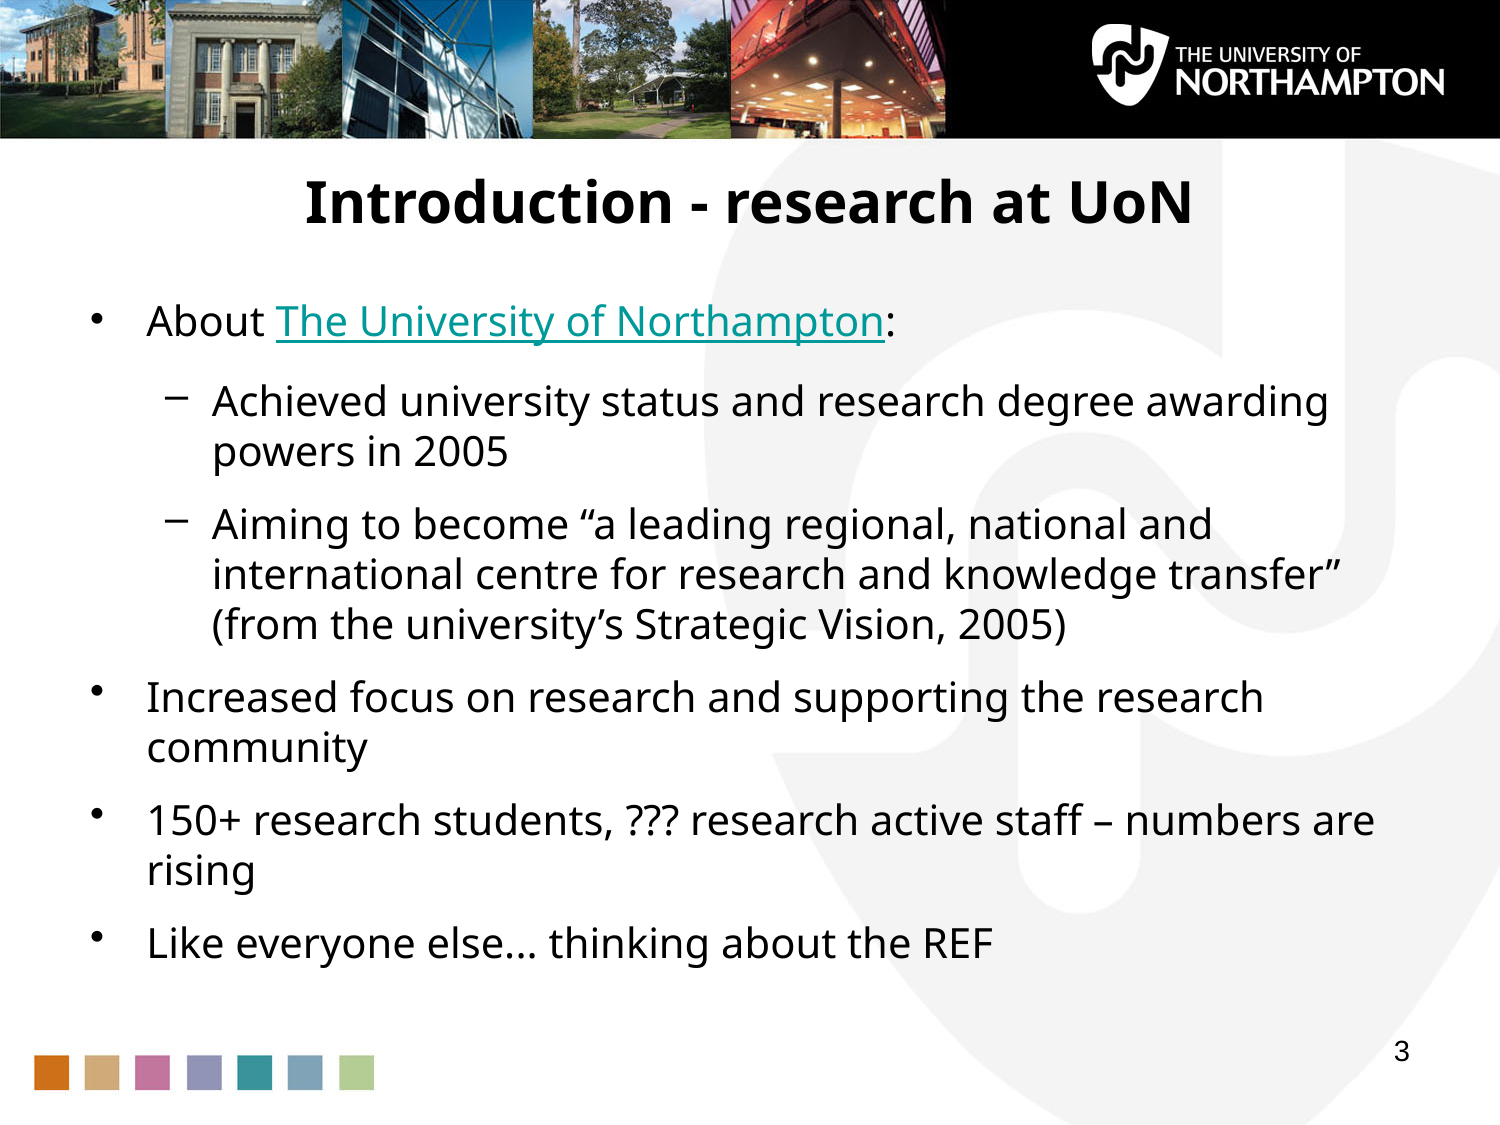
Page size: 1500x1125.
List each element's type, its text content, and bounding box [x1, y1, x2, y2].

picture [0, 0, 1500, 1125]
list About The University of Northampton: Achieved university status and research degree awarding powers in 2005 Aiming to become “a leading regional, national and international centre for research and knowledge transfer” (from the university’s Strategic Vision, 2005) Increased focus on research and supporting the research community 150+ research students, ??? research active staff – numbers are rising Like everyone else... thinking about the REF [74, 287, 1426, 1006]
title Introduction - research at UoN [74, 137, 1426, 263]
slide_number 3 [1074, 1024, 1426, 1103]
